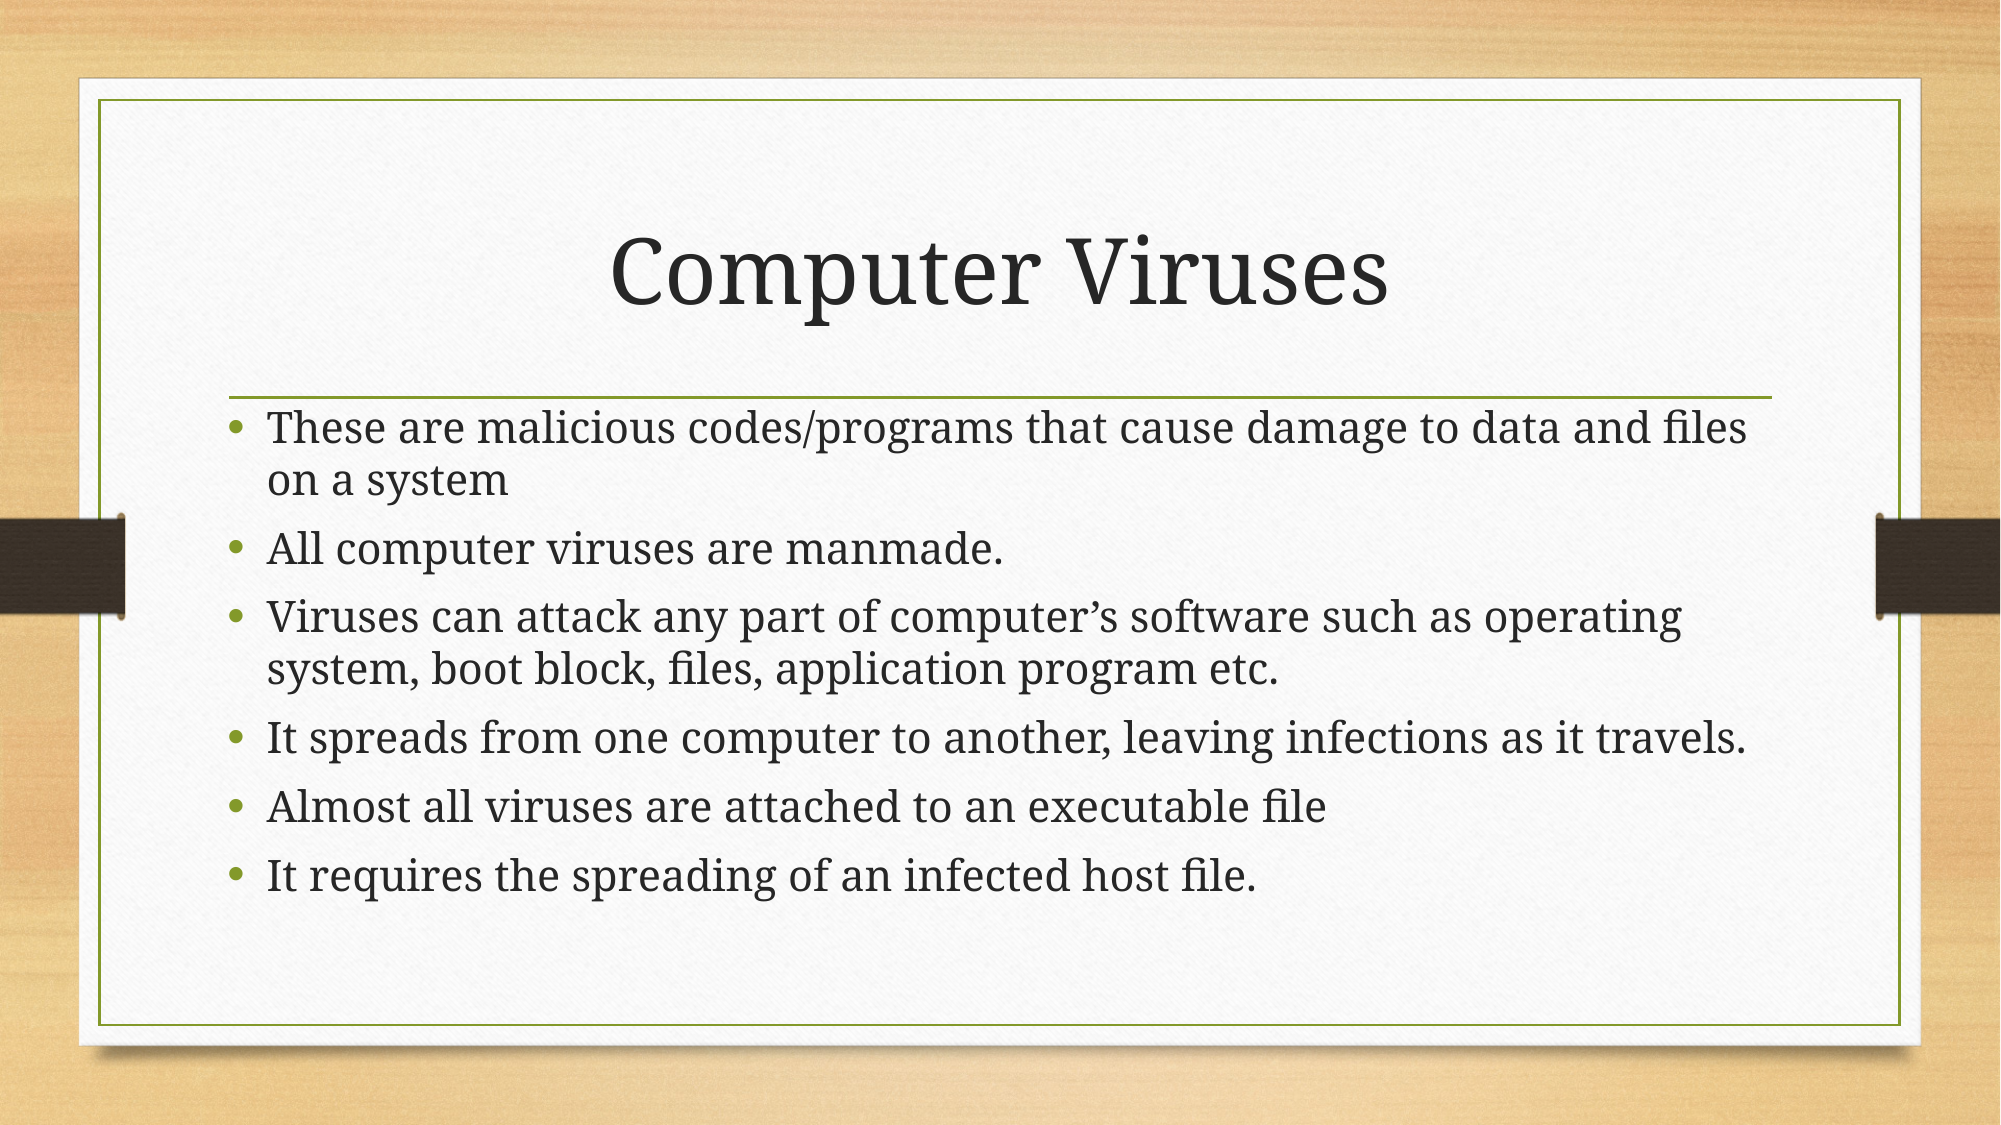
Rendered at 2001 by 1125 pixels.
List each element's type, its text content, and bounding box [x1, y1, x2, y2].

list These are malicious codes/programs that cause damage to data and files on a system All computer viruses are manmade. Viruses can attack any part of computer’s software such as operating system, boot block, files, application program etc. It spreads from one computer to another, leaving infections as it travels. Almost all viruses are attached to an executable file It requires the spreading of an infected host file. [212, 392, 1788, 964]
title Computer Viruses [212, 161, 1788, 375]
picture [0, 0, 2001, 1125]
